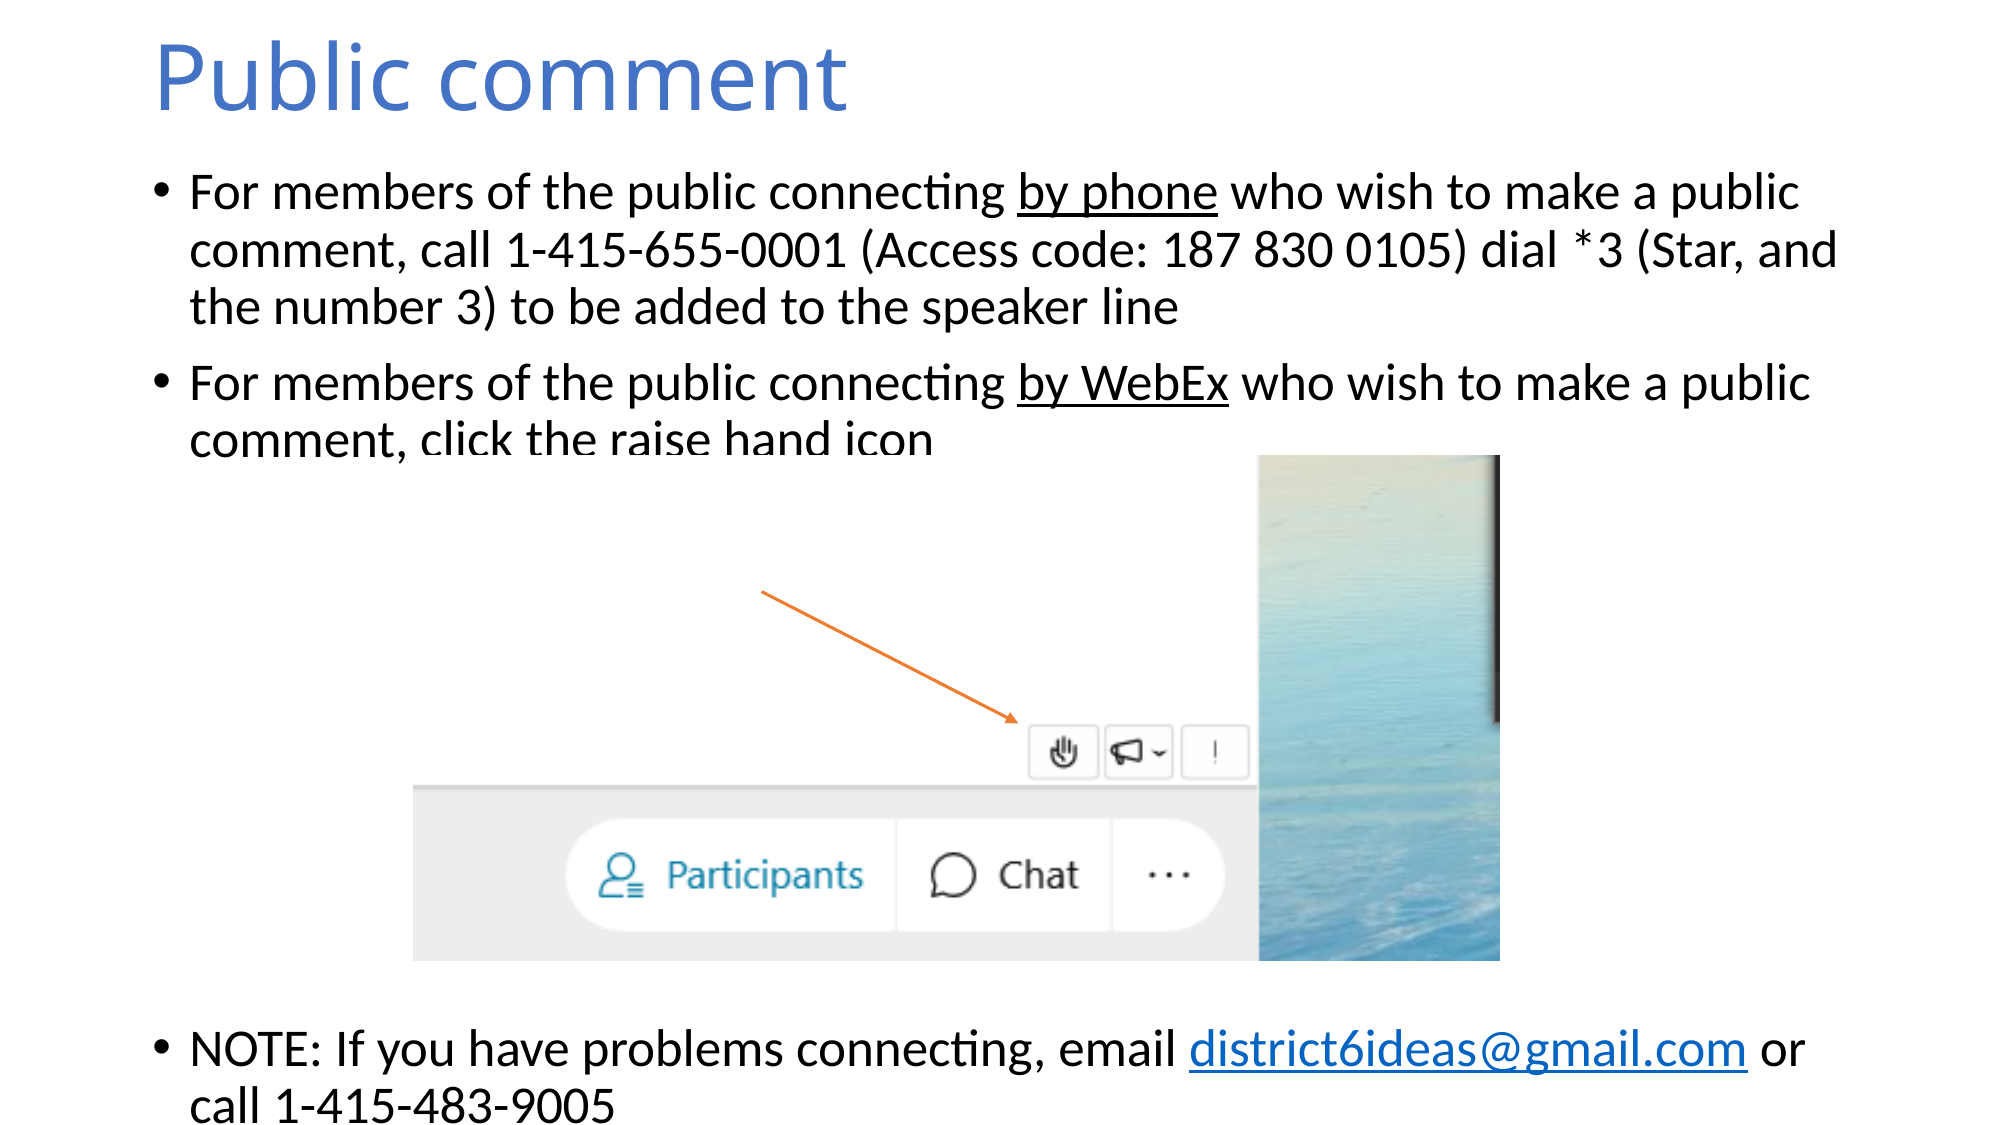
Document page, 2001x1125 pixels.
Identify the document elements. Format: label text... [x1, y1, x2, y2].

title Public comment [137, 0, 1863, 156]
picture [413, 455, 1500, 961]
list For members of the public connecting by phone who wish to make a public comment, call 1-415-655-0001 (Access code: 187 830 0105) dial *3 (Star, and the number 3) to be added to the speaker line For members of the public connecting by WebEx who wish to make a public comment, click the raise hand icon NOTE: If you have problems connecting, email district6ideas@gmail.com or call 1-415-483-9005 [137, 156, 1863, 1125]
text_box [761, 591, 1019, 724]
